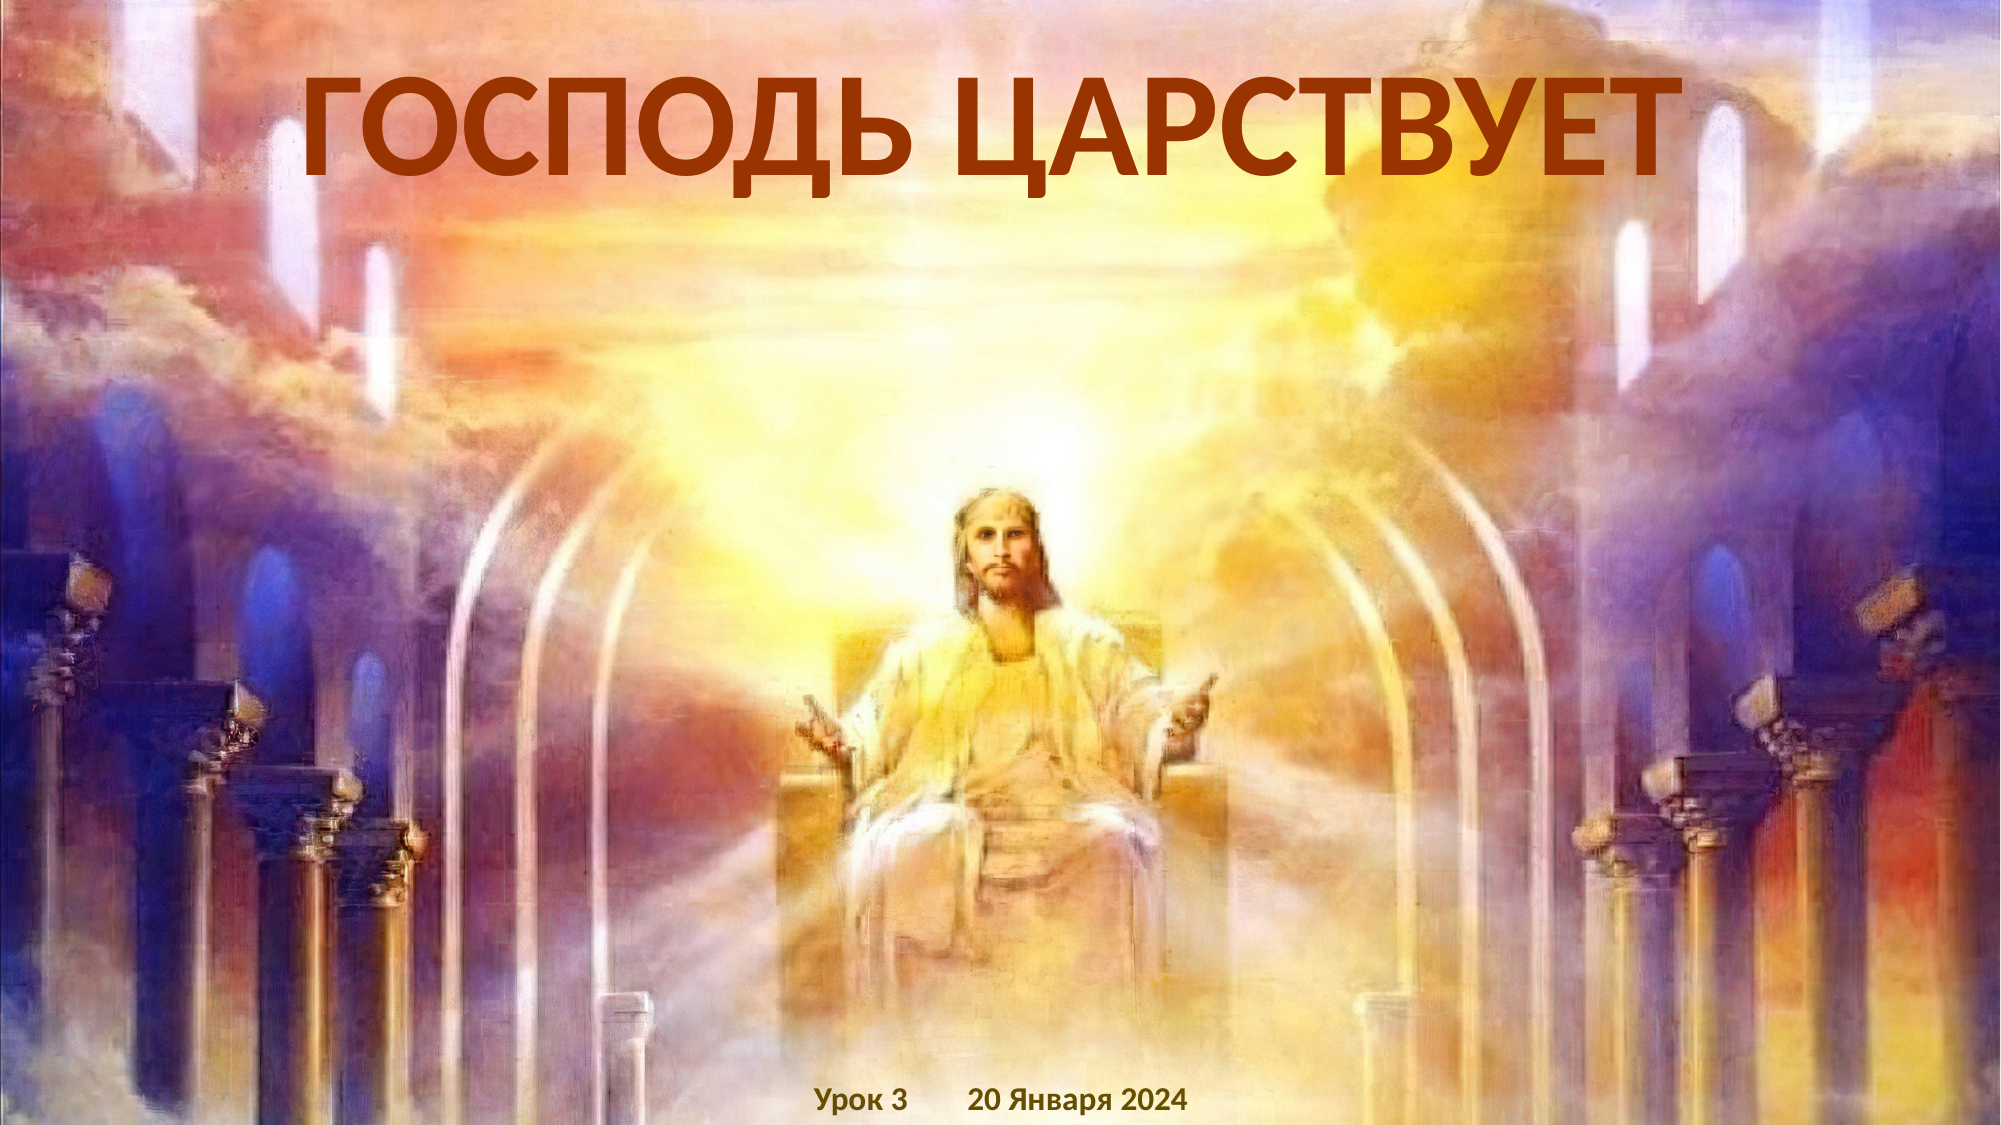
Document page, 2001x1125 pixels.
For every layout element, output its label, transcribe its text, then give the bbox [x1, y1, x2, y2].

picture [0, 0, 2001, 1125]
text_box ГОСПОДЬ ЦАРСТВУЕТ [95, 18, 1888, 213]
text_box Урок 3 20 Января 2024 [643, 1069, 1358, 1125]
